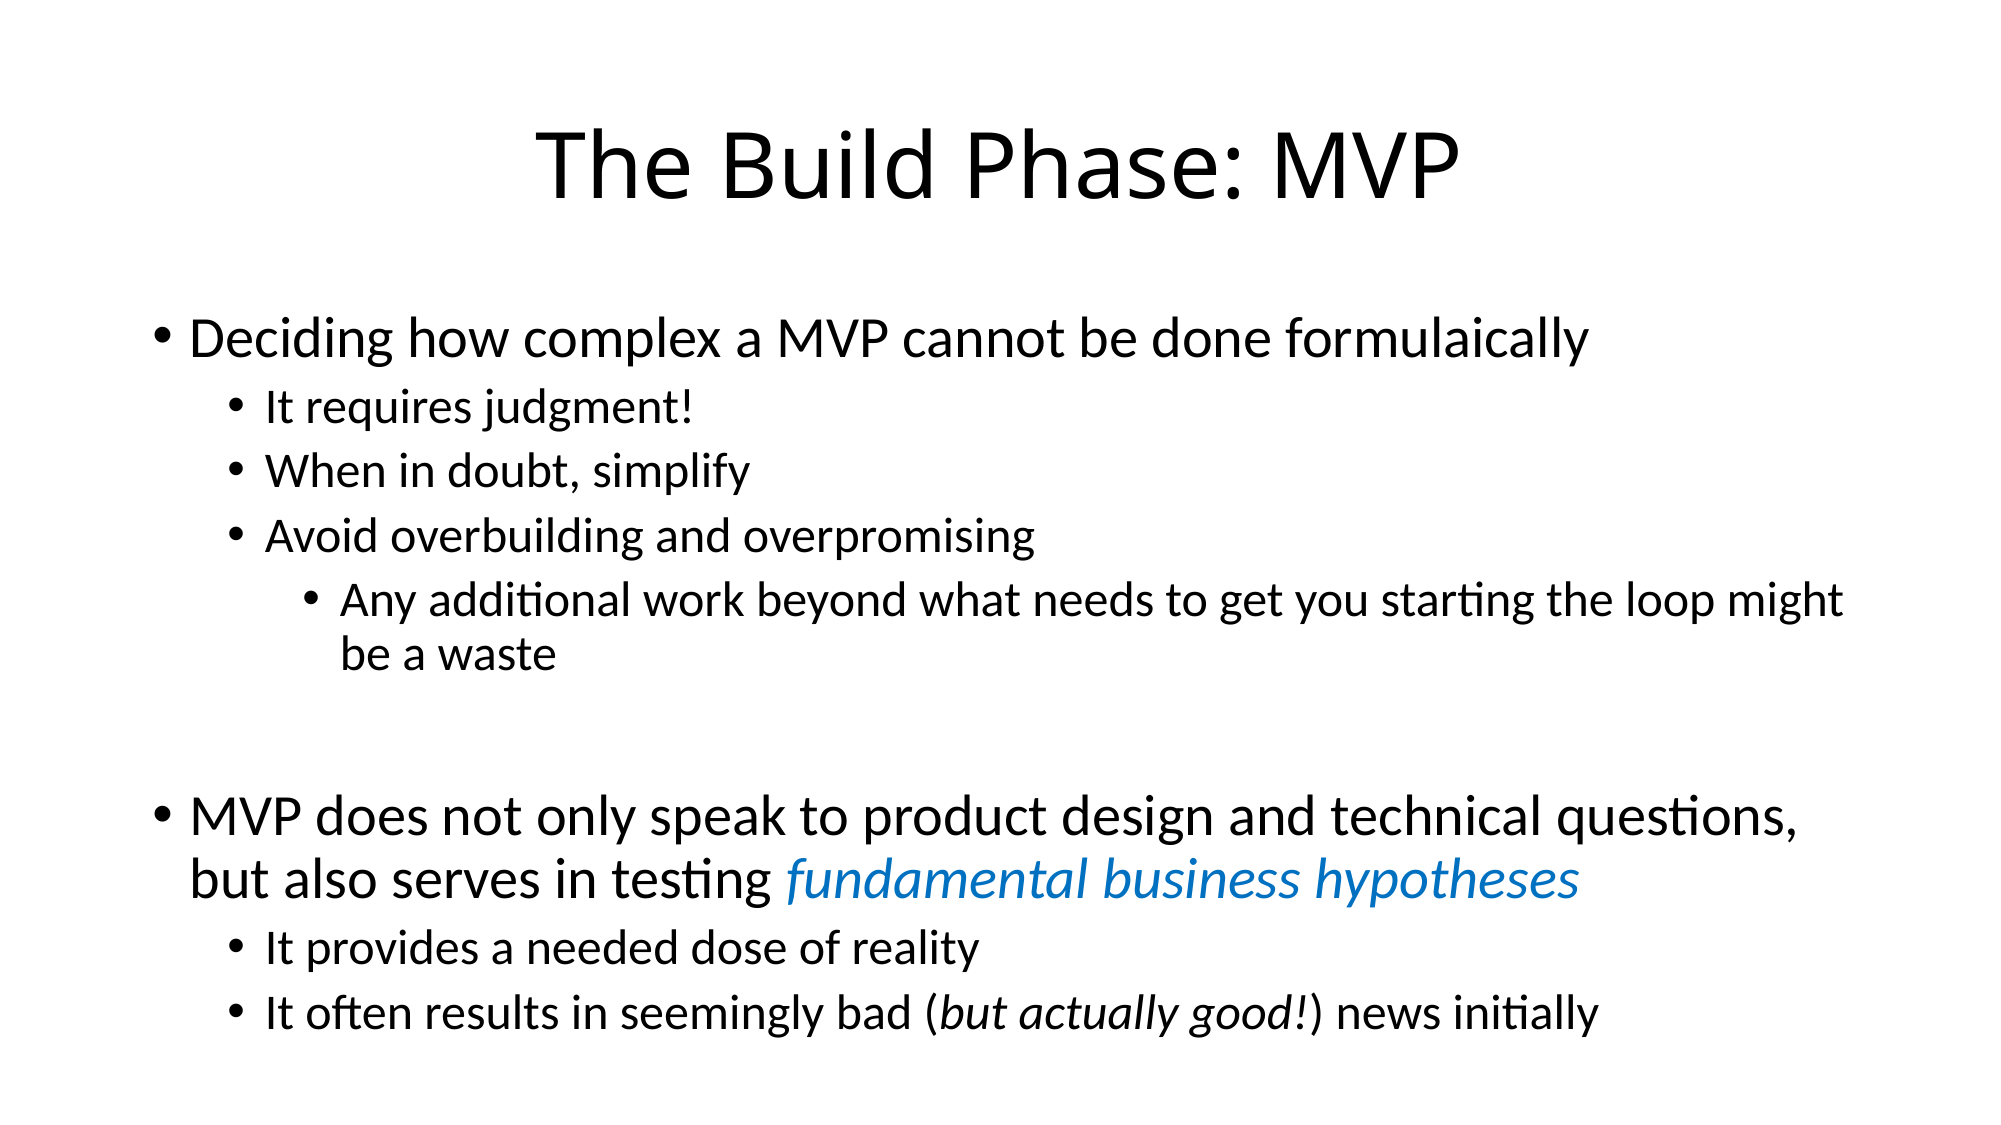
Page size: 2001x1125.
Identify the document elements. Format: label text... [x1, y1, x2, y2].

title The Build Phase: MVP [137, 59, 1863, 278]
list Deciding how complex a MVP cannot be done formulaically It requires judgment! When in doubt, simplify Avoid overbuilding and overpromising Any additional work beyond what needs to get you starting the loop might be a waste MVP does not only speak to product design and technical questions, but also serves in testing fundamental business hypotheses It provides a needed dose of reality It often results in seemingly bad (but actually good!) news initially [137, 299, 1895, 1052]
